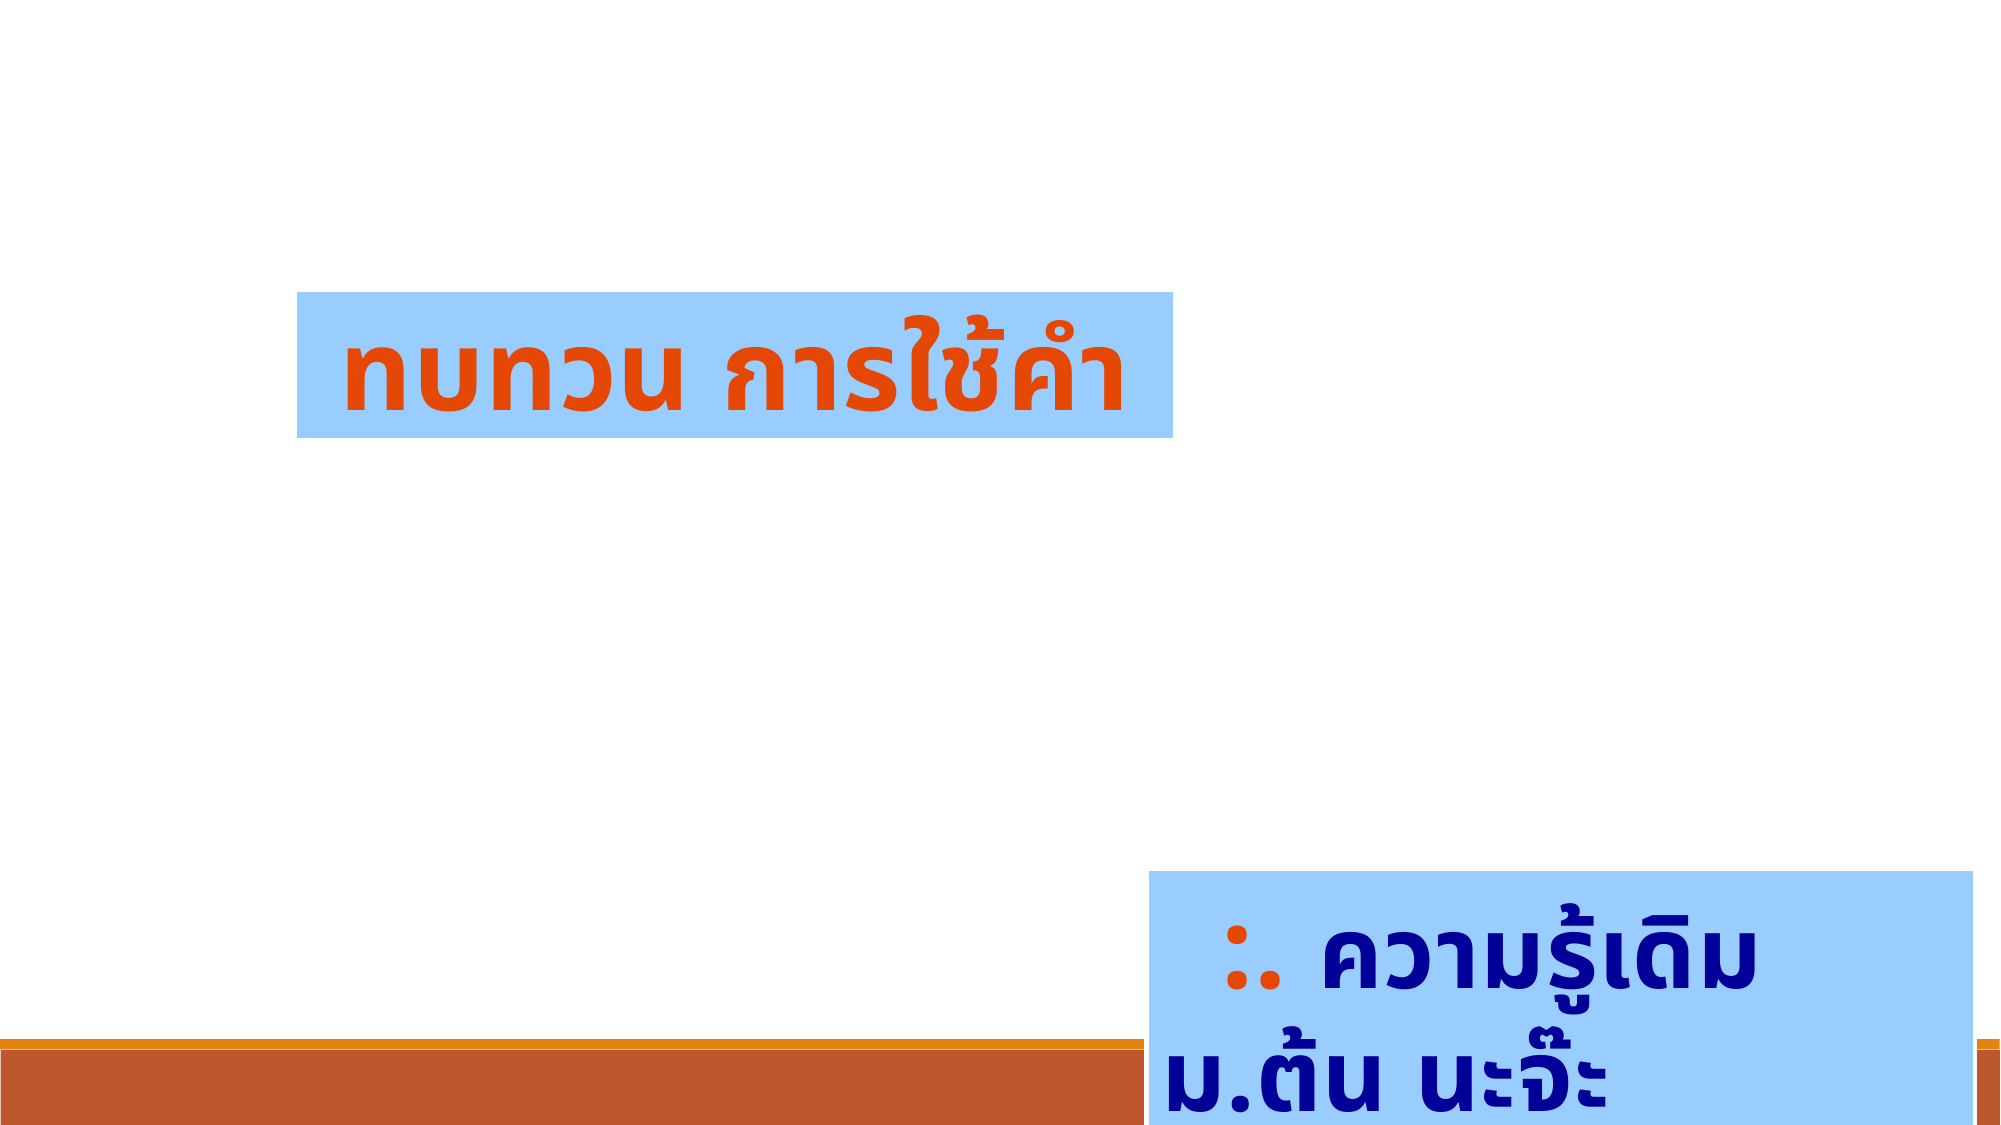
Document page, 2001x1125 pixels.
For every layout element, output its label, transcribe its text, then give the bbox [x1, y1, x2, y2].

text_box ทบทวน การใช้คำ [293, 288, 1177, 442]
text_box :. ความรู้เดิม ม.ต้น นะจ๊ะ [1144, 867, 1977, 1125]
